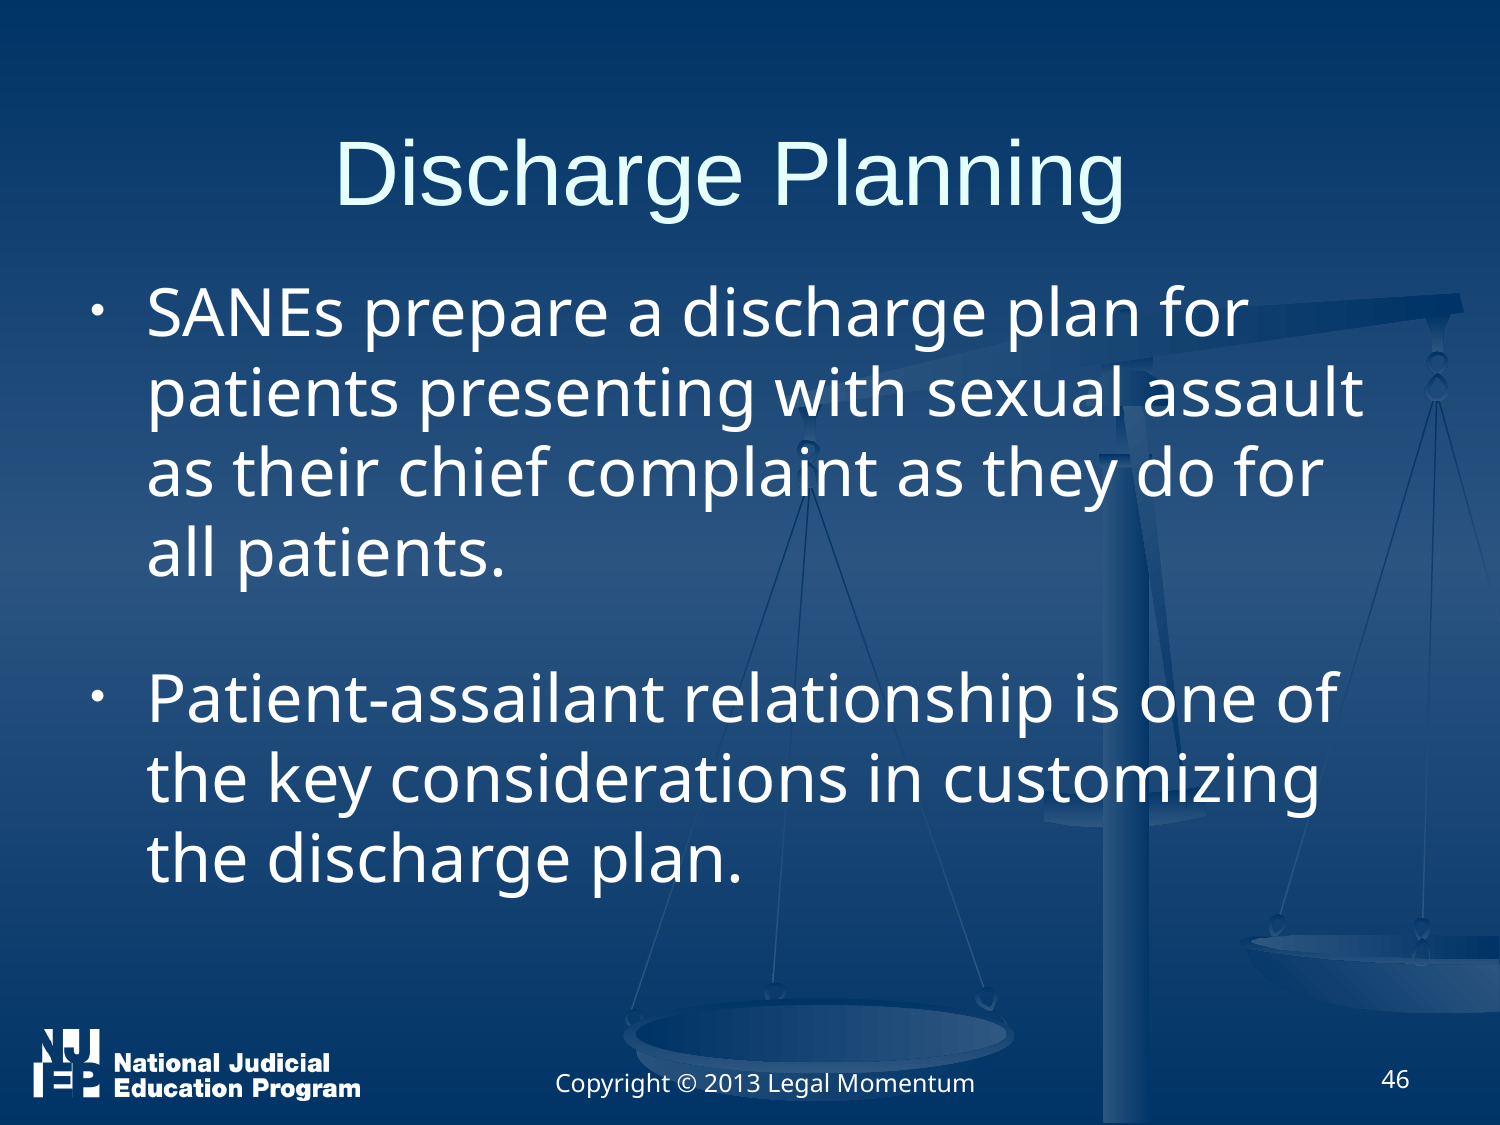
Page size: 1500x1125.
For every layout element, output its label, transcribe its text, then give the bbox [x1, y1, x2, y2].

slide_number 46 [1230, 1029, 1426, 1106]
title Discharge Planning [56, 74, 1407, 263]
list SANEs prepare a discharge plan for patients presenting with sexual assault as their chief complaint as they do for all patients. Patient-assailant relationship is one of the key considerations in customizing the discharge plan. [74, 262, 1426, 1006]
footer Copyright © 2013 Legal Momentum [527, 1029, 1004, 1106]
picture [33, 1029, 360, 1101]
